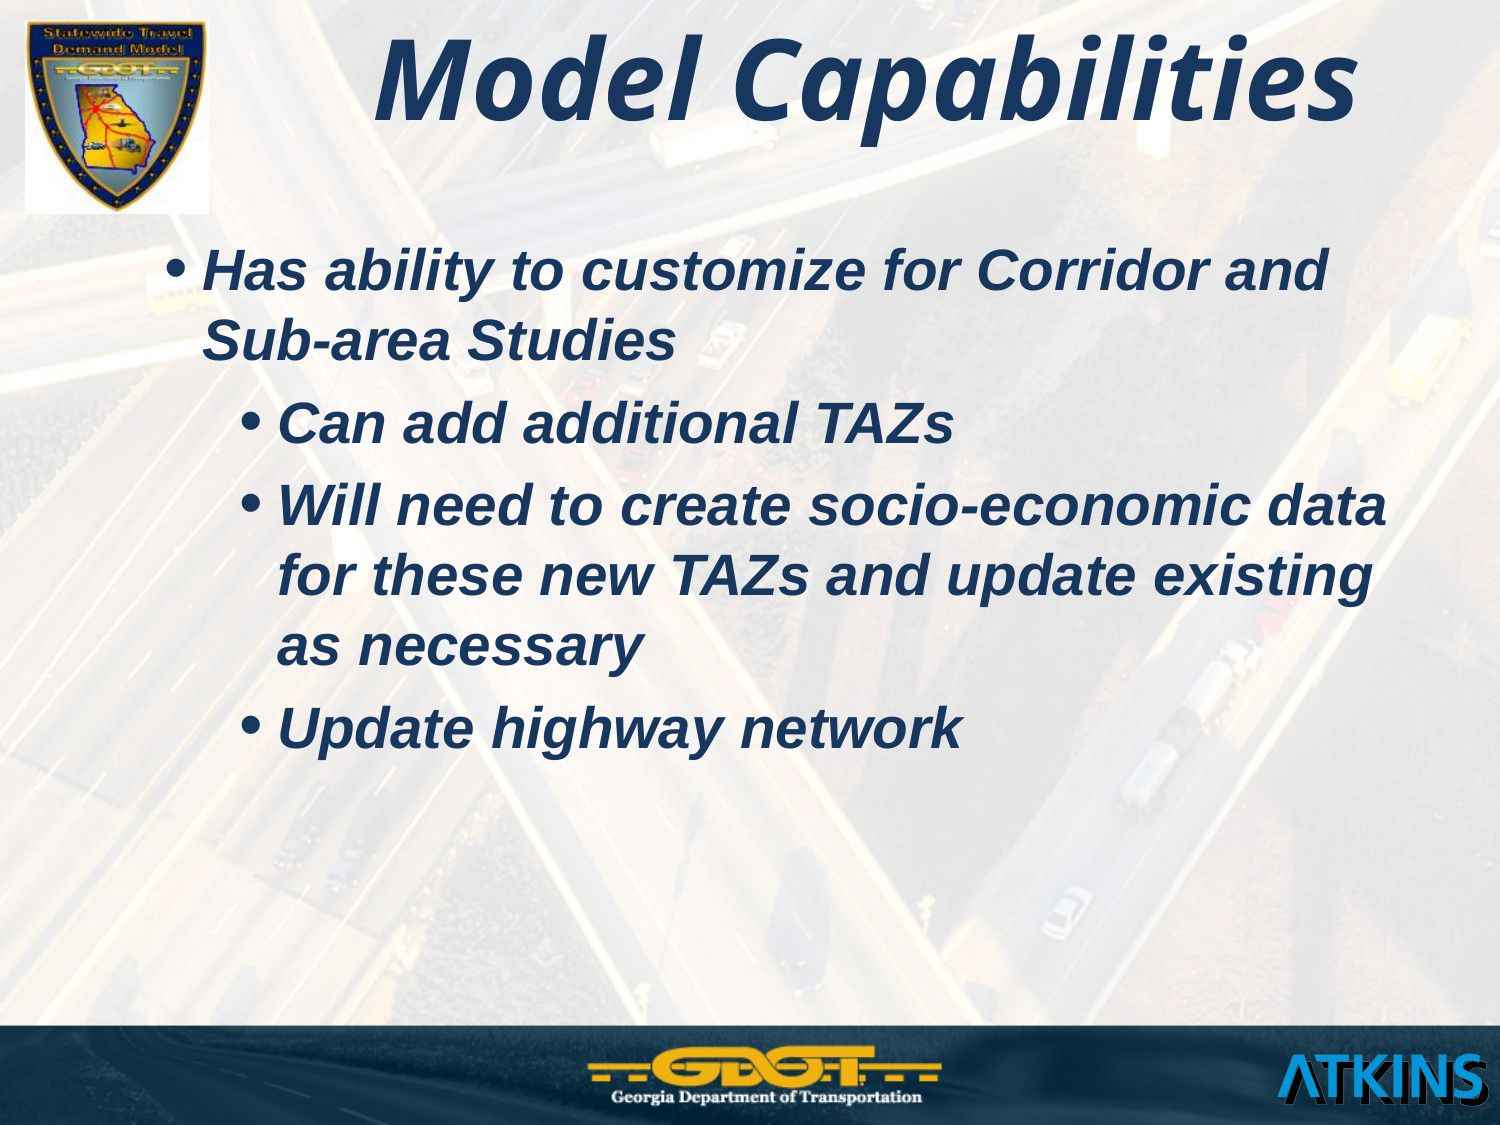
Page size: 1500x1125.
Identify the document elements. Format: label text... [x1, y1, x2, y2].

text_box Model Capabilities [234, 0, 1500, 150]
text_box Has ability to customize for Corridor and Sub-area Studies Can add additional TAZs Will need to create socio-economic data for these new TAZs and update existing as necessary Update highway network [150, 224, 1411, 860]
picture [0, 0, 1500, 1125]
